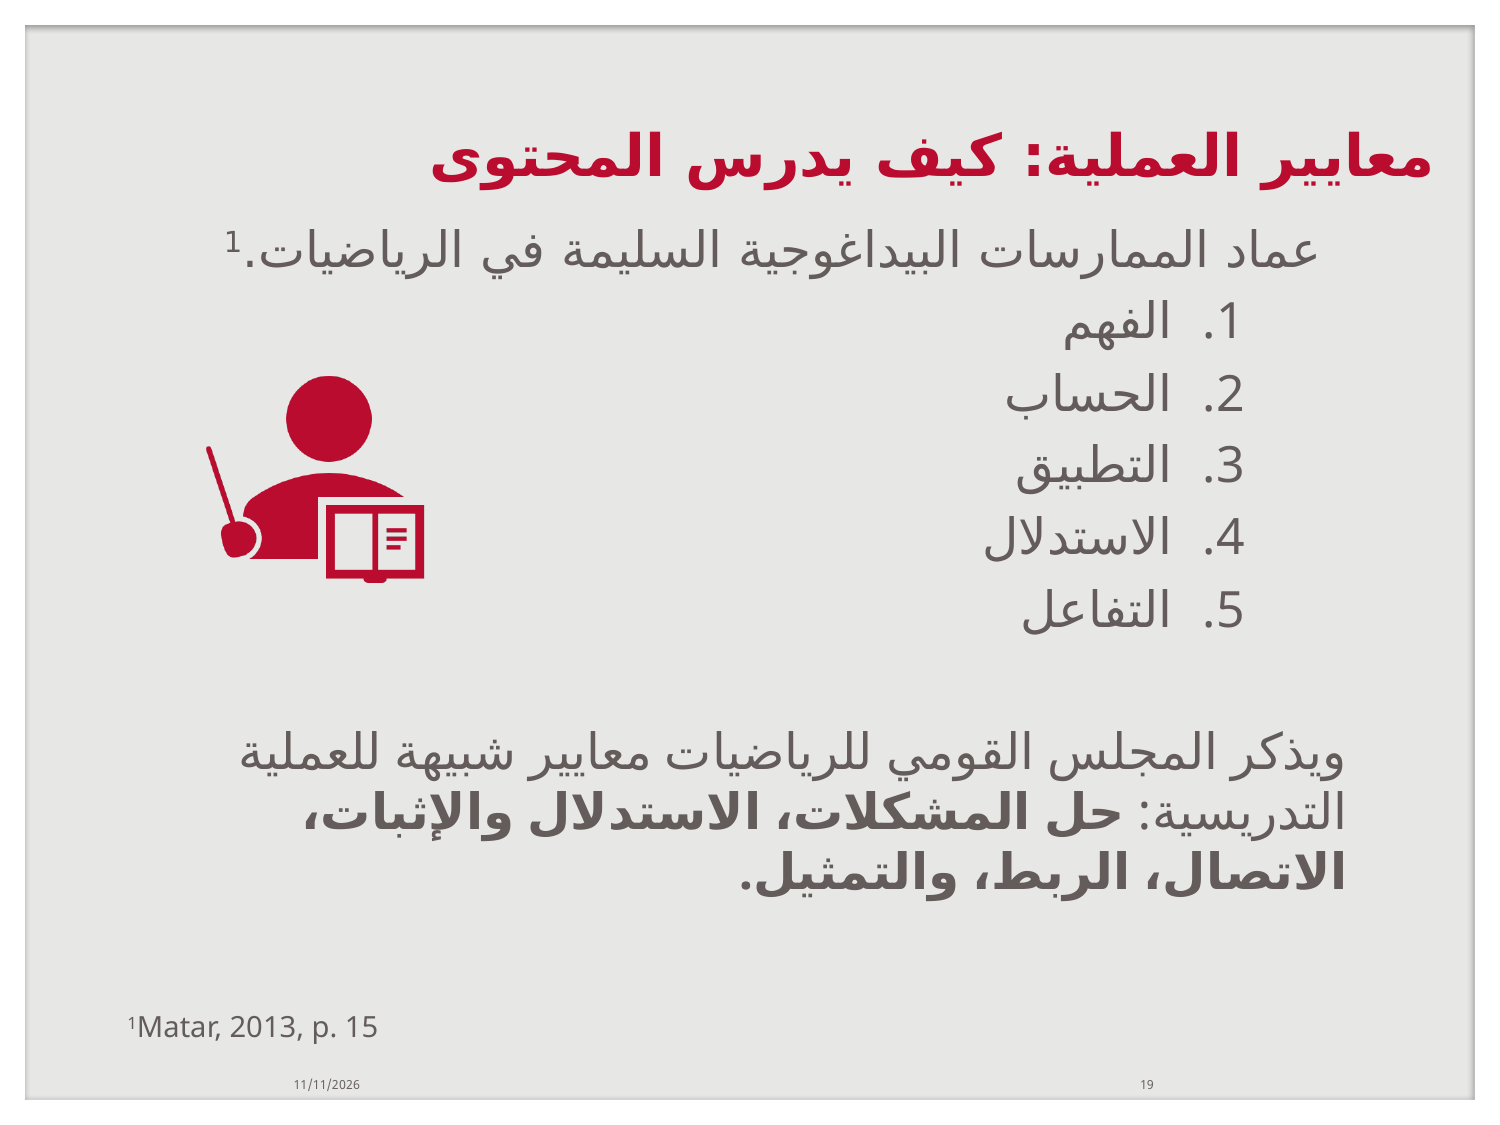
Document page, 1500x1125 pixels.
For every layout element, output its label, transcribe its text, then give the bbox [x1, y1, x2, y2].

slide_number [24, 751, 375, 1125]
text_box 1Matar, 2013, p. 15 [112, 994, 625, 1052]
text_box ويذكر المجلس القومي للرياضيات معايير شبيهة للعملية التدريسية: حل المشكلات، الاستدلال والإثبات، الاتصال، الربط، والتمثيل. [112, 712, 1363, 907]
text_box معايير العملية: كيف يدرس المحتوى [87, 110, 1450, 196]
list عماد الممارسات البيداغوجية السليمة في الرياضيات.1 الفهم الحساب التطبيق الاستدلال التفاعل [112, 197, 1338, 676]
picture [199, 338, 457, 596]
slide_number 19 [1125, 751, 1475, 1125]
